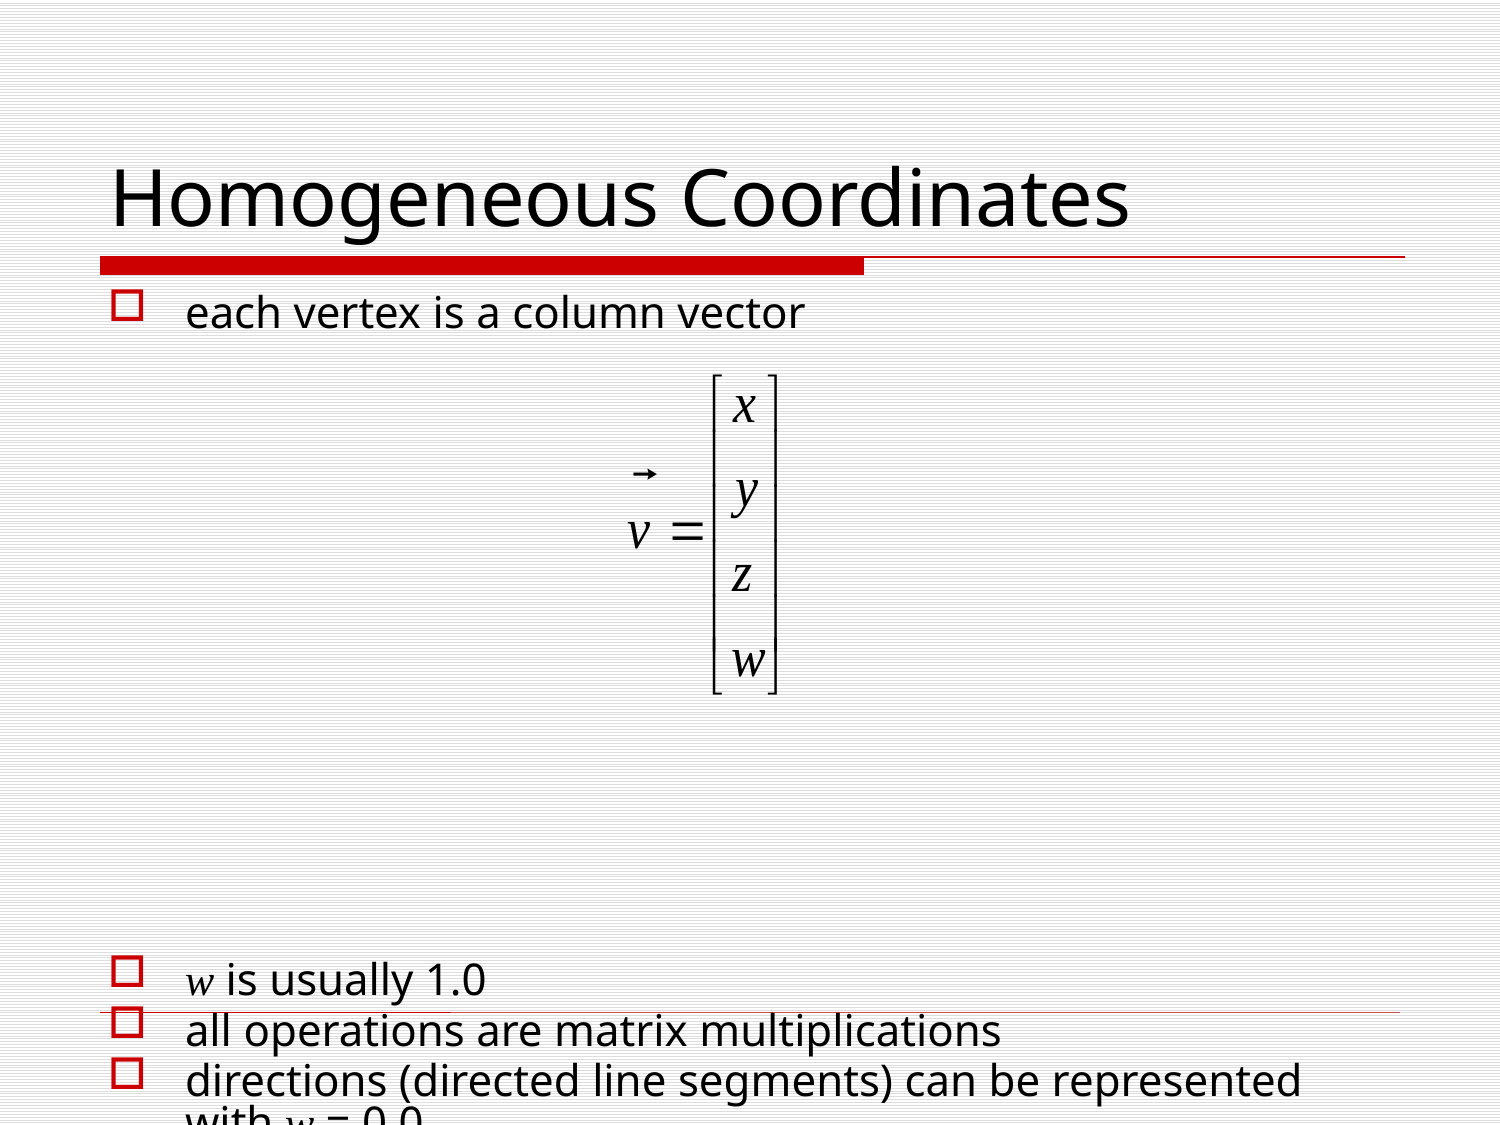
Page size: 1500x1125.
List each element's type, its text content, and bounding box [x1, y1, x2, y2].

title Homogeneous Coordinates [93, 49, 1407, 250]
list each vertex is a column vector w is usually 1.0 all operations are matrix multiplications directions (directed line segments) can be represented with w = 0.0 [92, 287, 1406, 988]
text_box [619, 364, 798, 705]
